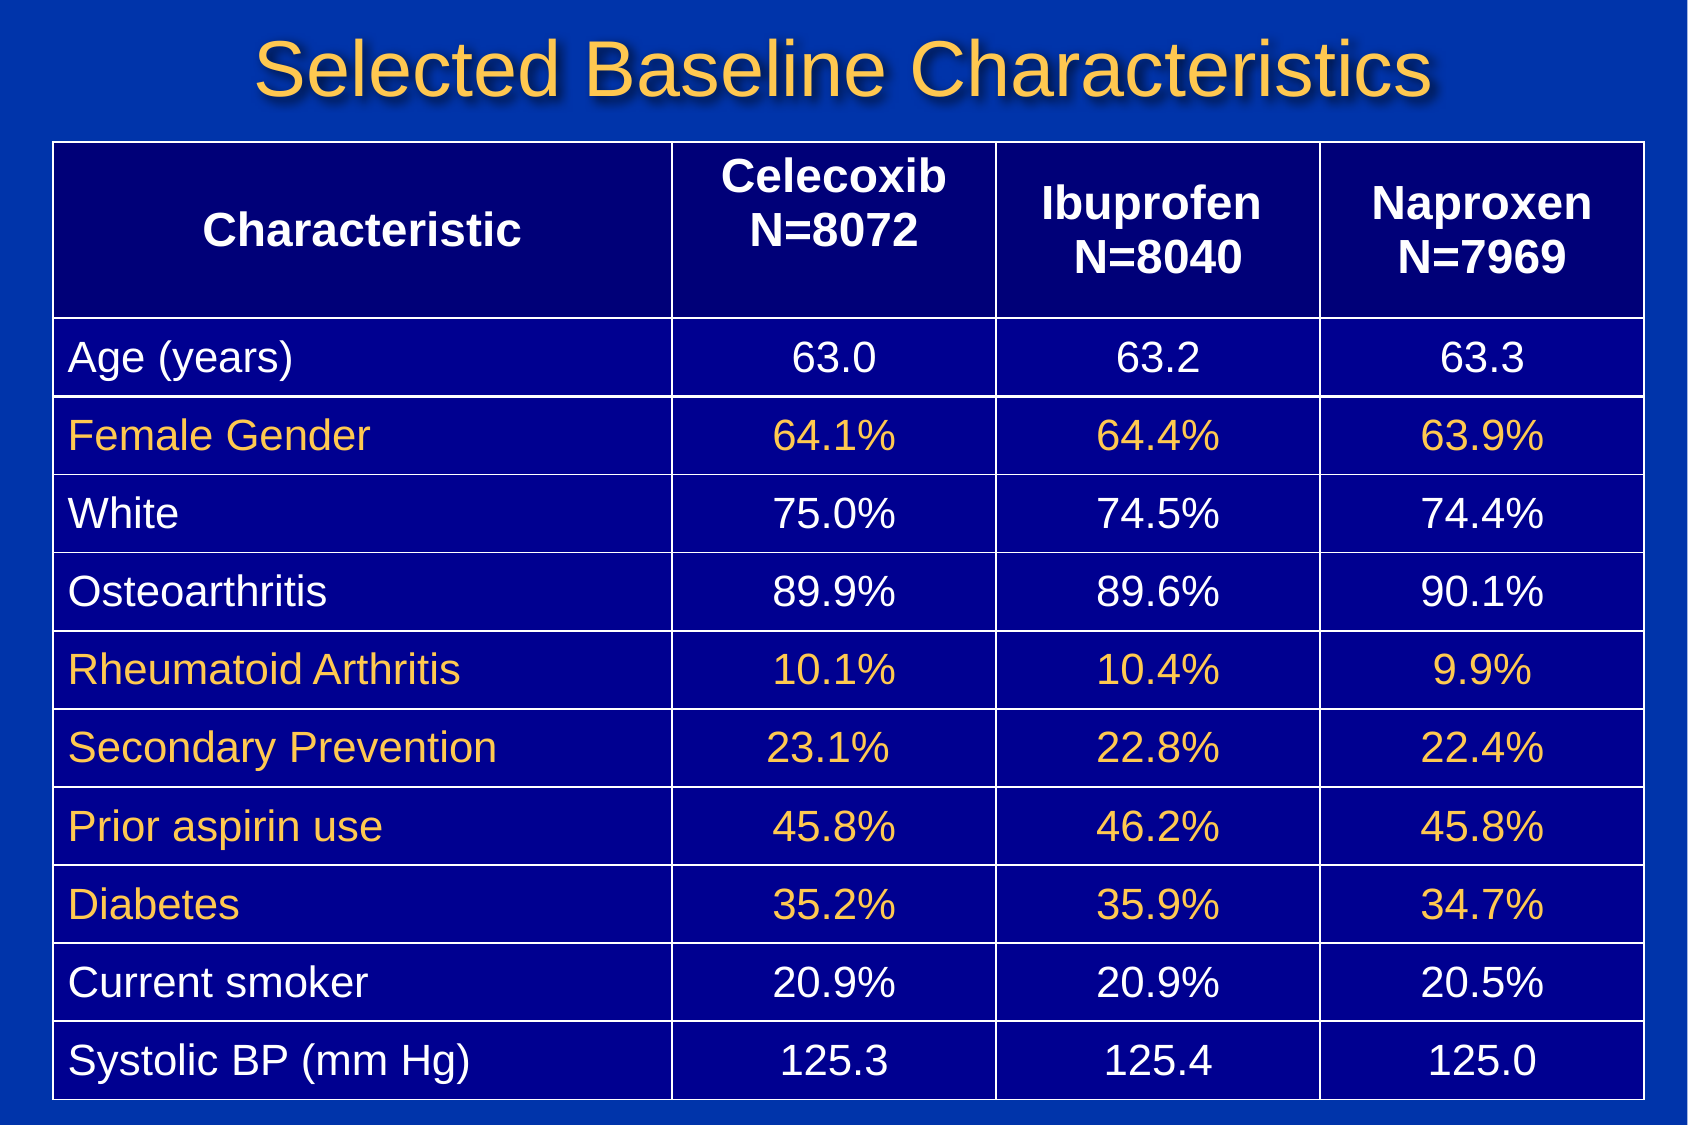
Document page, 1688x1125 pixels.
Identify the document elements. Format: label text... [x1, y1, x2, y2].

table_header Characteristic [54, 143, 671, 317]
table_cell 34.7% [1321, 866, 1643, 942]
table_cell 23.1% [673, 710, 995, 786]
table_cell 10.1% [673, 632, 995, 708]
table_cell 90.1% [1321, 553, 1643, 630]
table_cell Osteoarthritis [54, 553, 671, 630]
table_cell 20.9% [997, 944, 1319, 1020]
table_cell 63.3 [1321, 319, 1643, 395]
table_header Celecoxib N=8072 [673, 143, 995, 317]
table_cell 45.8% [673, 788, 995, 864]
table_cell Rheumatoid Arthritis [54, 632, 671, 708]
table_cell 20.9% [673, 944, 995, 1020]
table_cell Age (years) [54, 319, 671, 395]
table_header Ibuprofen N=8040 [997, 143, 1319, 317]
table_cell 46.2% [997, 788, 1319, 864]
table_cell 35.9% [997, 866, 1319, 942]
table_cell Diabetes [54, 866, 671, 942]
table_cell 9.9% [1321, 632, 1643, 708]
table_cell 89.6% [997, 553, 1319, 630]
table_cell 22.4% [1321, 710, 1643, 786]
table_cell White [54, 475, 671, 552]
table_cell 35.2% [673, 866, 995, 942]
table_cell Current smoker [54, 944, 671, 1020]
table_cell 89.9% [673, 553, 995, 630]
table_cell 10.4% [997, 632, 1319, 708]
table_cell 64.4% [997, 398, 1319, 474]
table_header Naproxen N=7969 [1321, 143, 1643, 317]
table_cell 63.2 [997, 319, 1319, 395]
table_cell 45.8% [1321, 788, 1643, 864]
title Selected Baseline Characteristics [0, 0, 1688, 131]
table_cell 74.4% [1321, 475, 1643, 552]
table_cell Systolic BP (mm Hg) [54, 1022, 671, 1099]
table_cell 74.5% [997, 475, 1319, 552]
table_cell 64.1% [673, 398, 995, 474]
table_cell 125.4 [997, 1022, 1319, 1099]
table_cell 63.9% [1321, 398, 1643, 474]
table_cell 75.0% [673, 475, 995, 552]
table_cell 22.8% [997, 710, 1319, 786]
table_cell 125.0 [1321, 1022, 1643, 1099]
table_cell Prior aspirin use [54, 788, 671, 864]
table_cell Secondary Prevention [54, 710, 671, 786]
table_cell 63.0 [673, 319, 995, 395]
table_cell 20.5% [1321, 944, 1643, 1020]
table_cell Female Gender [54, 398, 671, 474]
table_cell 125.3 [673, 1022, 995, 1099]
